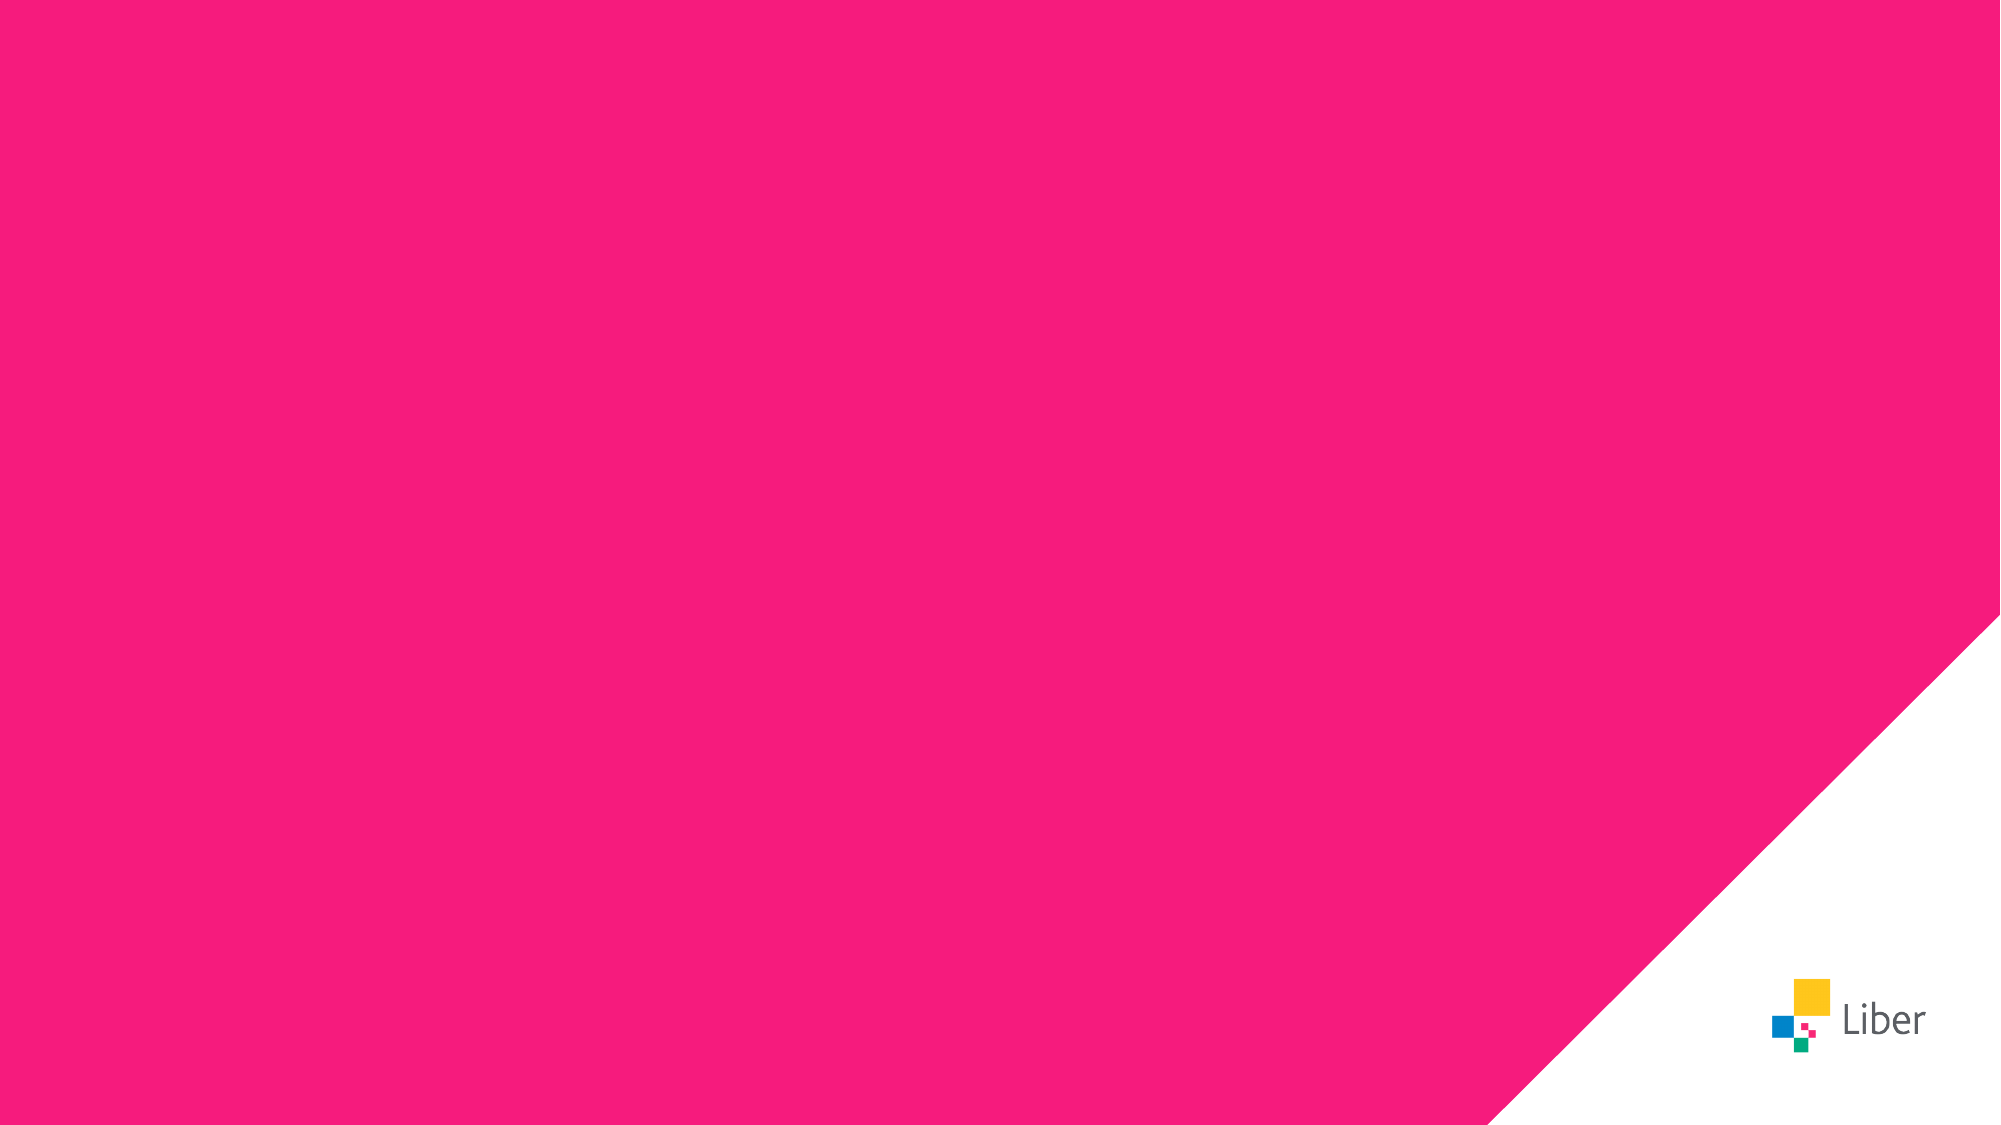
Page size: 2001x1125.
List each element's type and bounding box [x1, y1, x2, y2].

picture [1764, 969, 1935, 1062]
